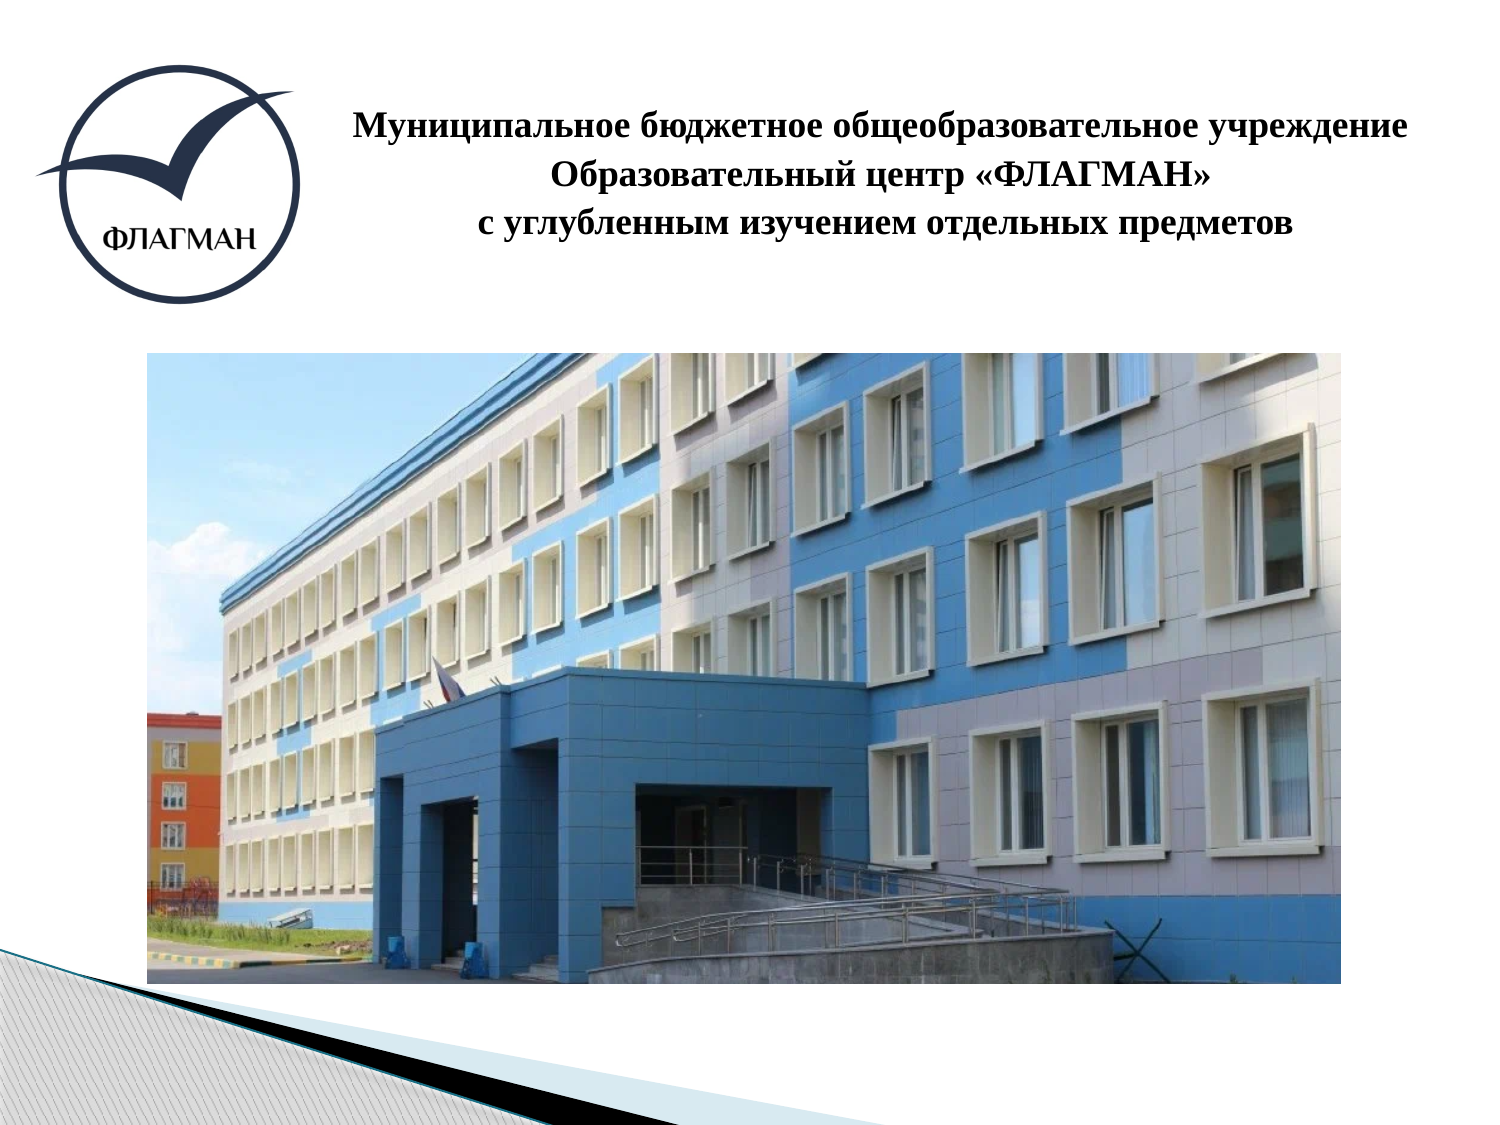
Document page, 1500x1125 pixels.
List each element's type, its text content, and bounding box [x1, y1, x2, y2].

picture [17, 54, 326, 315]
picture [147, 353, 1341, 984]
text_box Муниципальное бюджетное общеобразовательное учреждение Образовательный центр «ФЛАГМАН» с углубленным изучением отдельных предметов [329, 90, 1447, 250]
